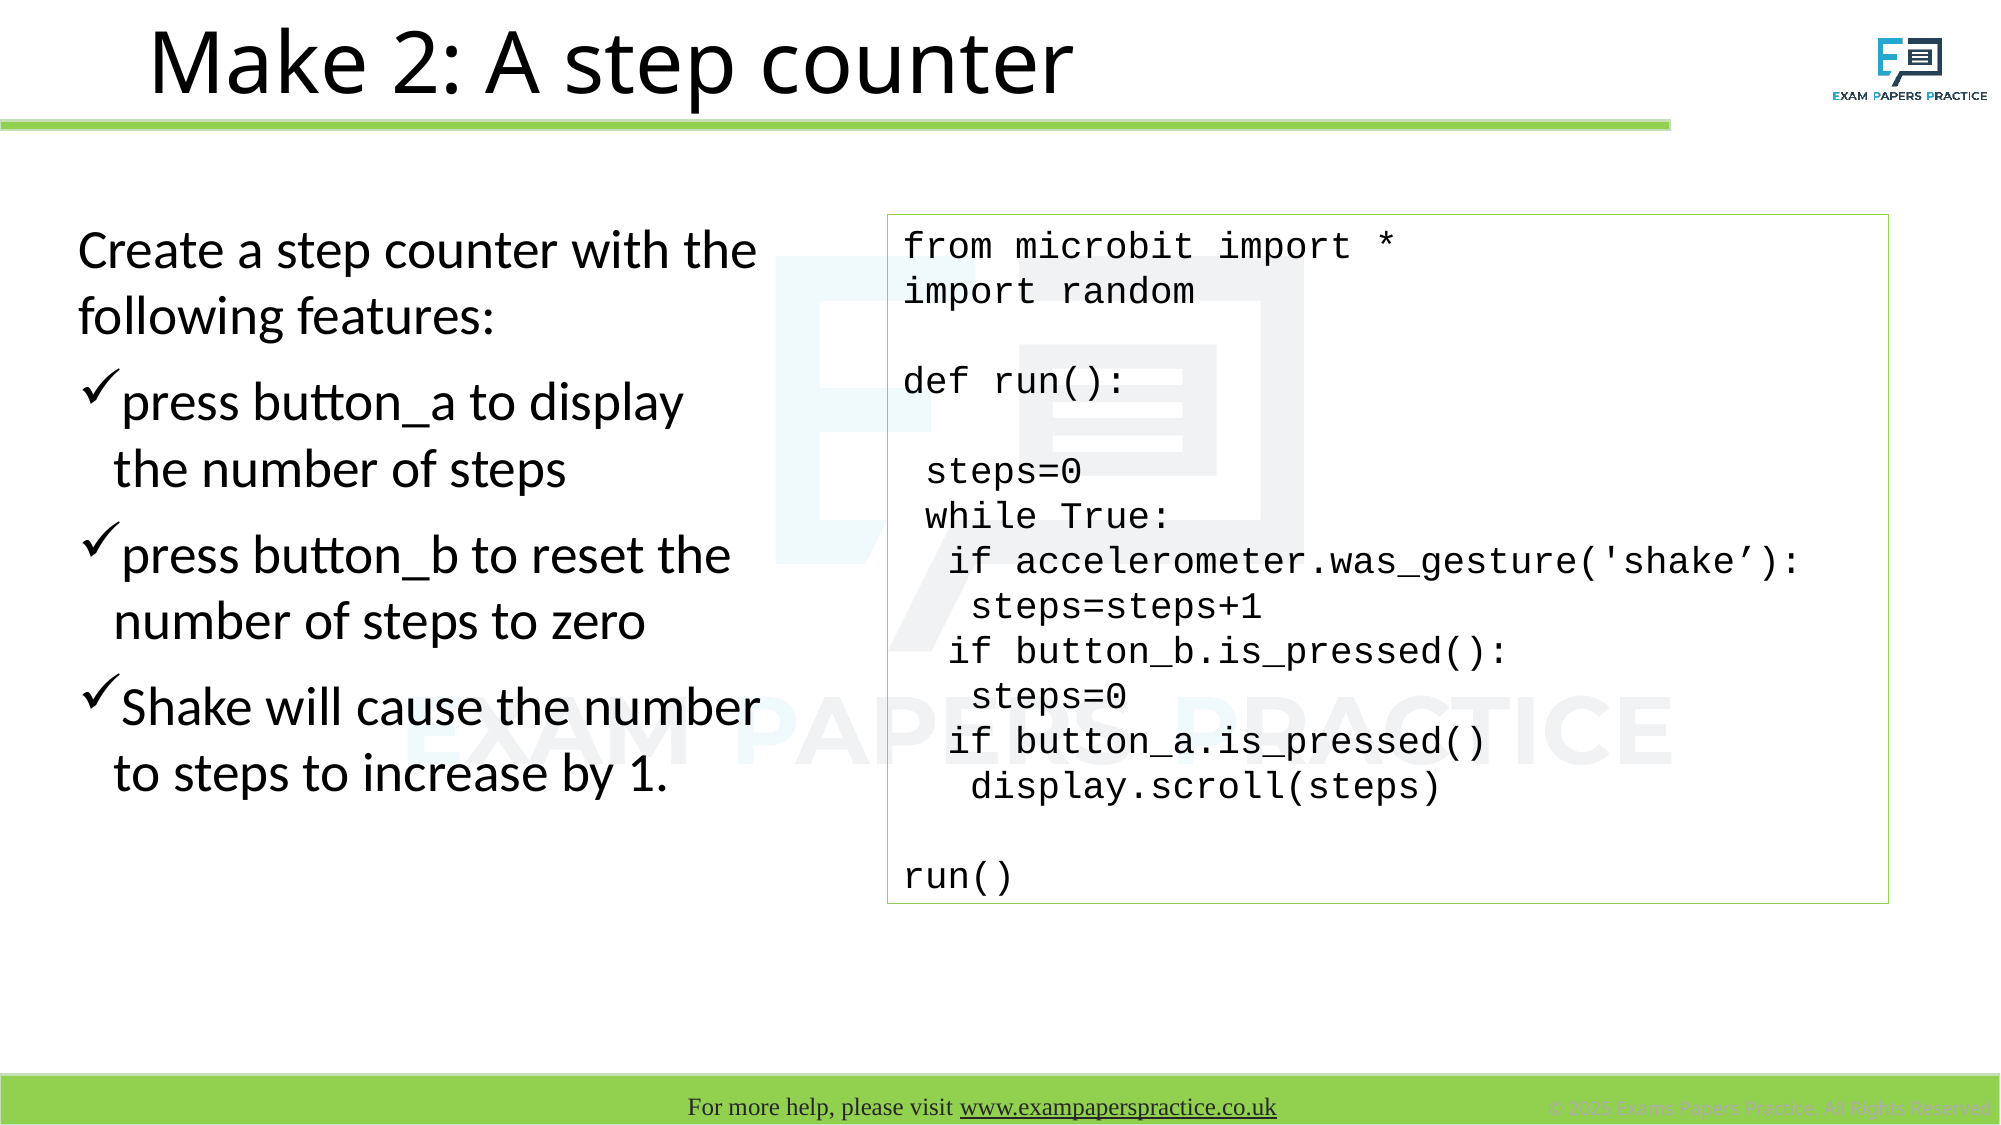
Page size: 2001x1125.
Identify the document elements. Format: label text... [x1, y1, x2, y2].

title Make 2: A step counter [132, 11, 1858, 121]
list Create a step counter with the following features: press button_a to display the number of steps press button_b to reset the number of steps to zero Shake will cause the number to steps to increase by 1. [63, 205, 782, 920]
text_box from microbit import * import random def run(): steps=0 while True: if accelerometer.was_gesture('shake’): steps=steps+1 if button_b.is_pressed(): steps=0 if button_a.is_pressed() display.scroll(steps) run() [887, 214, 1889, 904]
